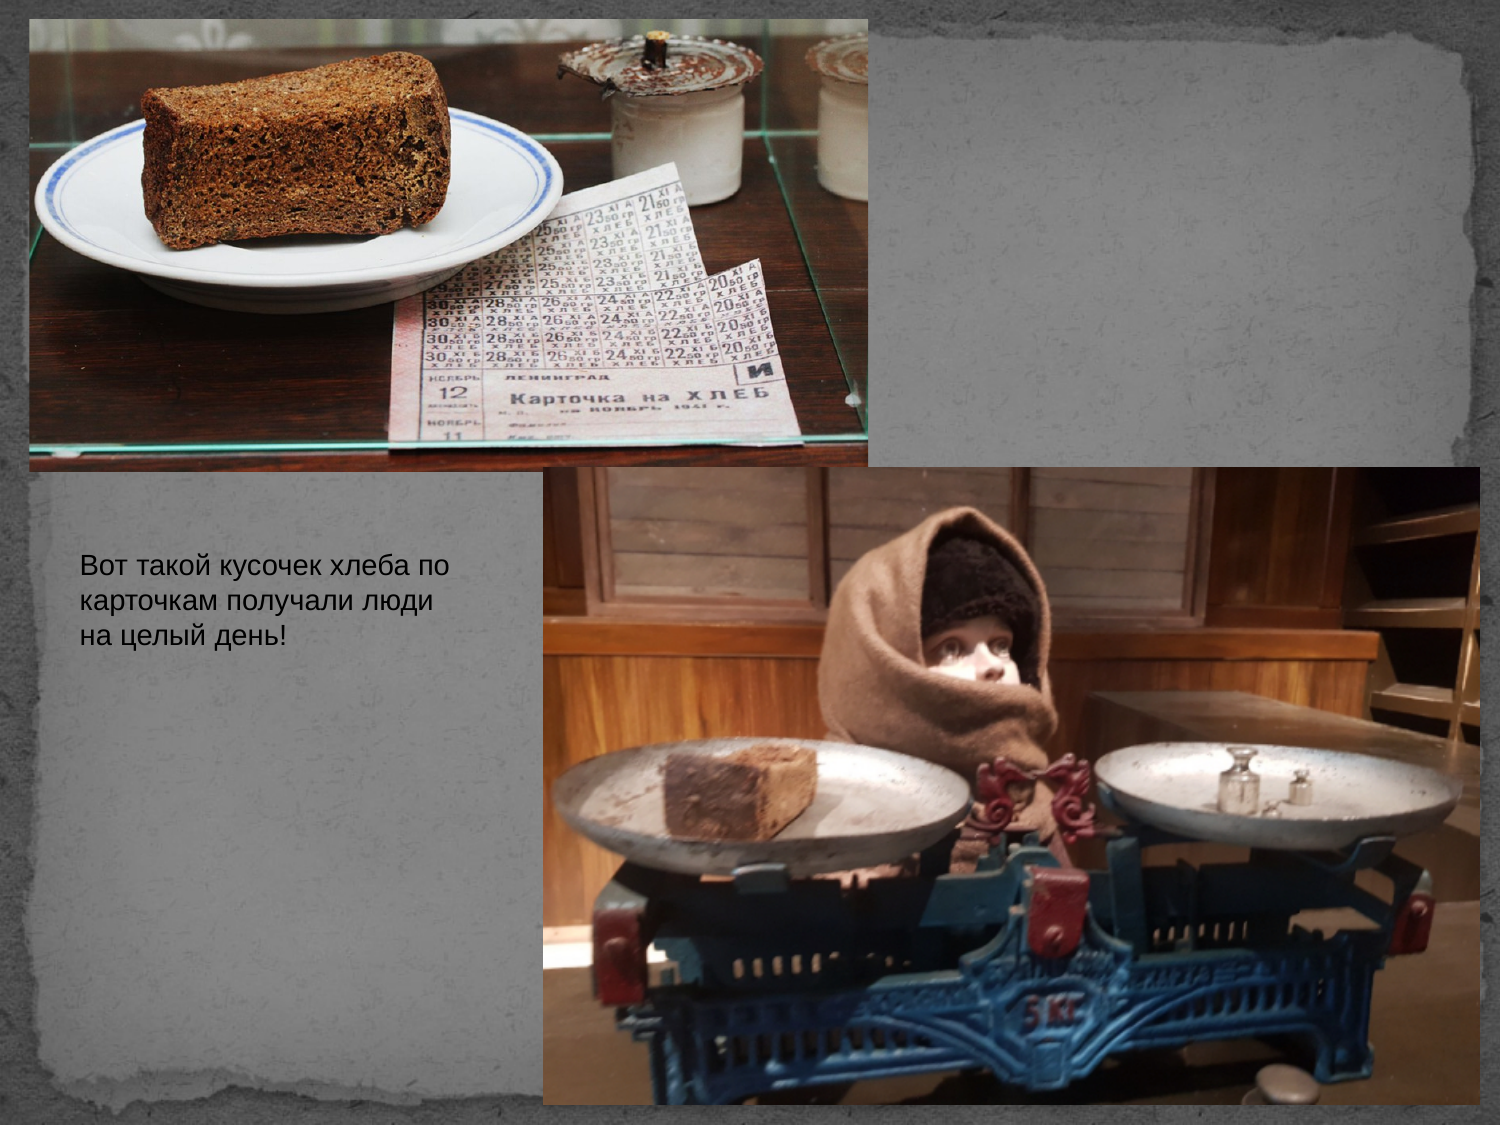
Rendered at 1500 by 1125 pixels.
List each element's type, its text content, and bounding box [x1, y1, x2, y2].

picture [29, 18, 1480, 1106]
text_box Вот такой кусочек хлеба по карточкам получали люди на целый день! [64, 538, 467, 659]
